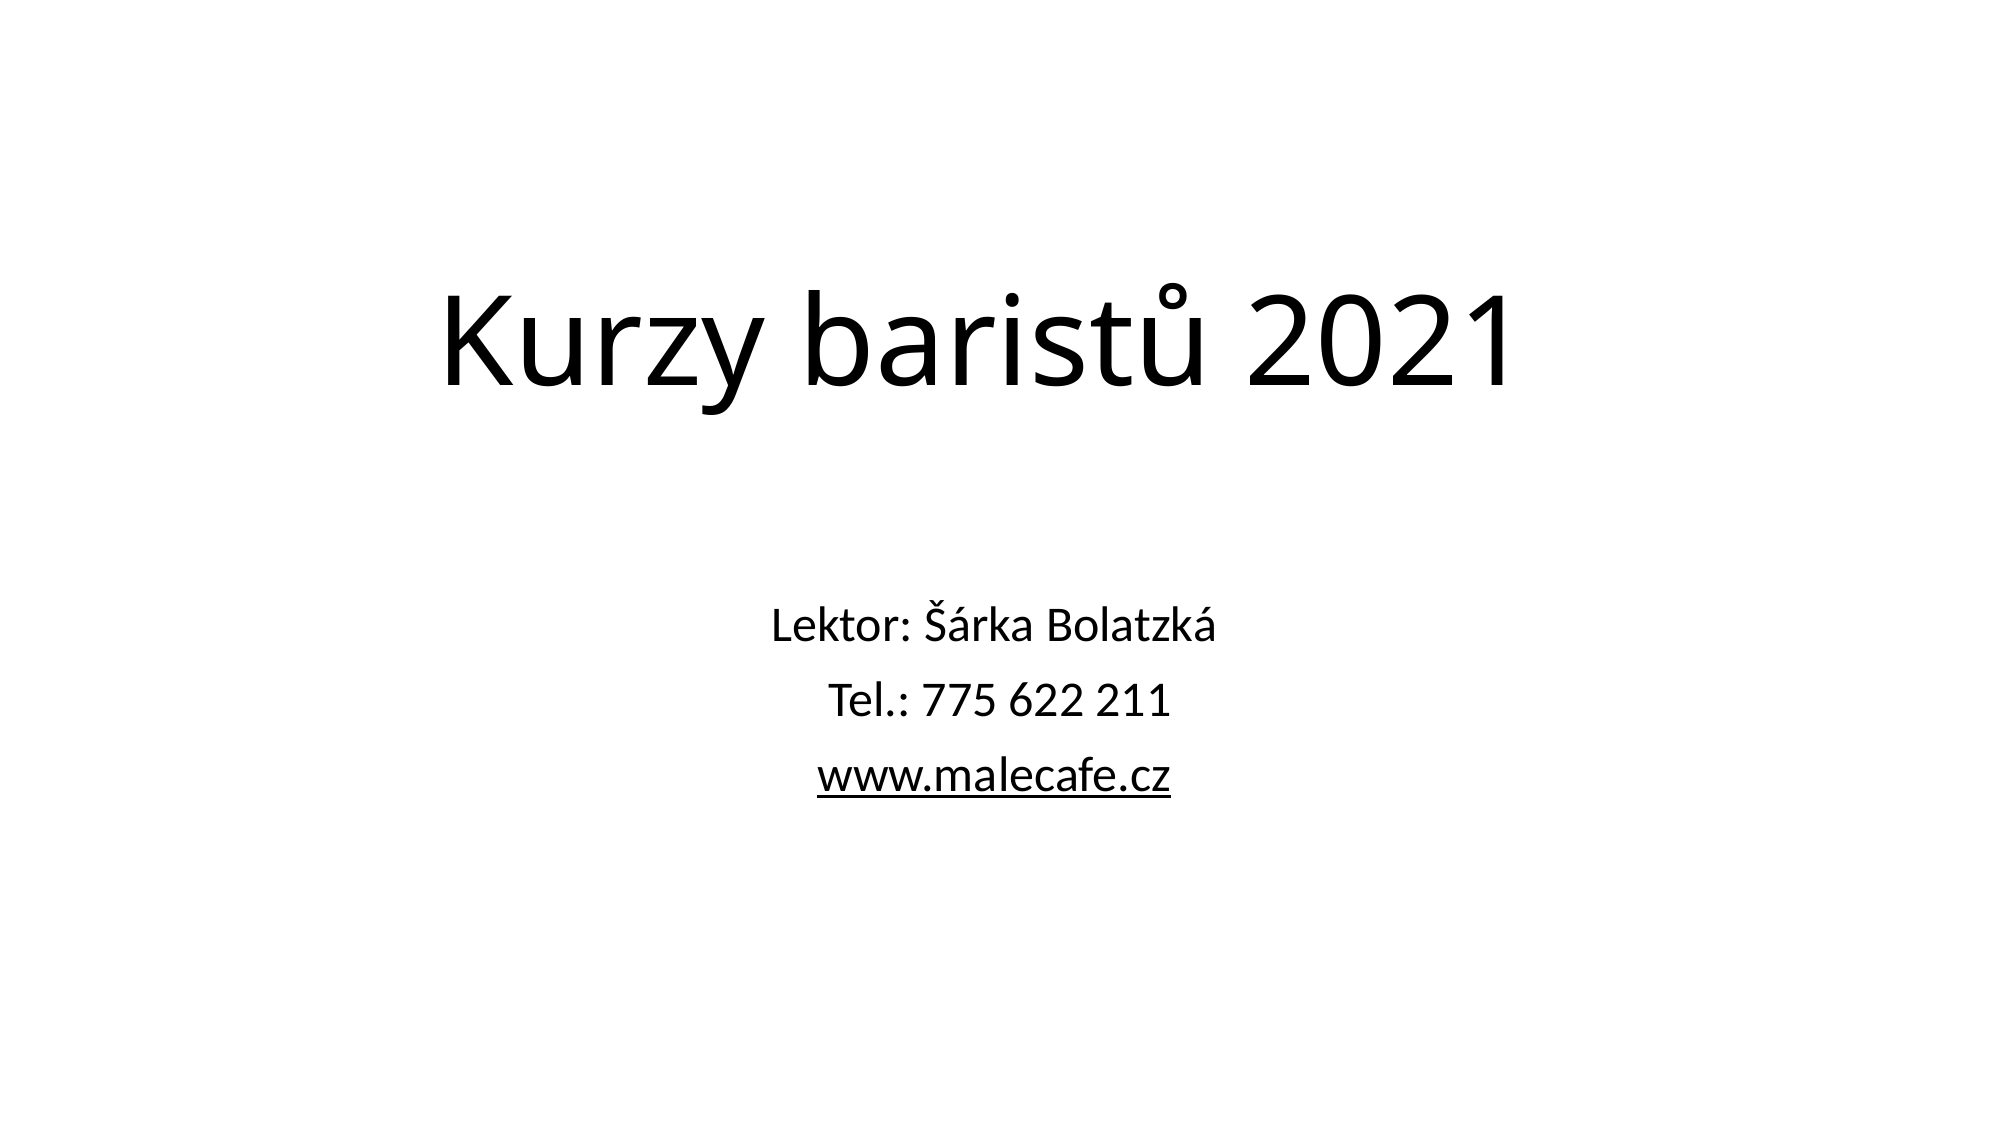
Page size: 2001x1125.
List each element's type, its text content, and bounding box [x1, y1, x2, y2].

subtitle Lektor: Šárka Bolatzká Tel.: 775 622 211 www.malecafe.cz [249, 590, 1750, 863]
title Kurzy baristů 2021 [249, 184, 1750, 421]
